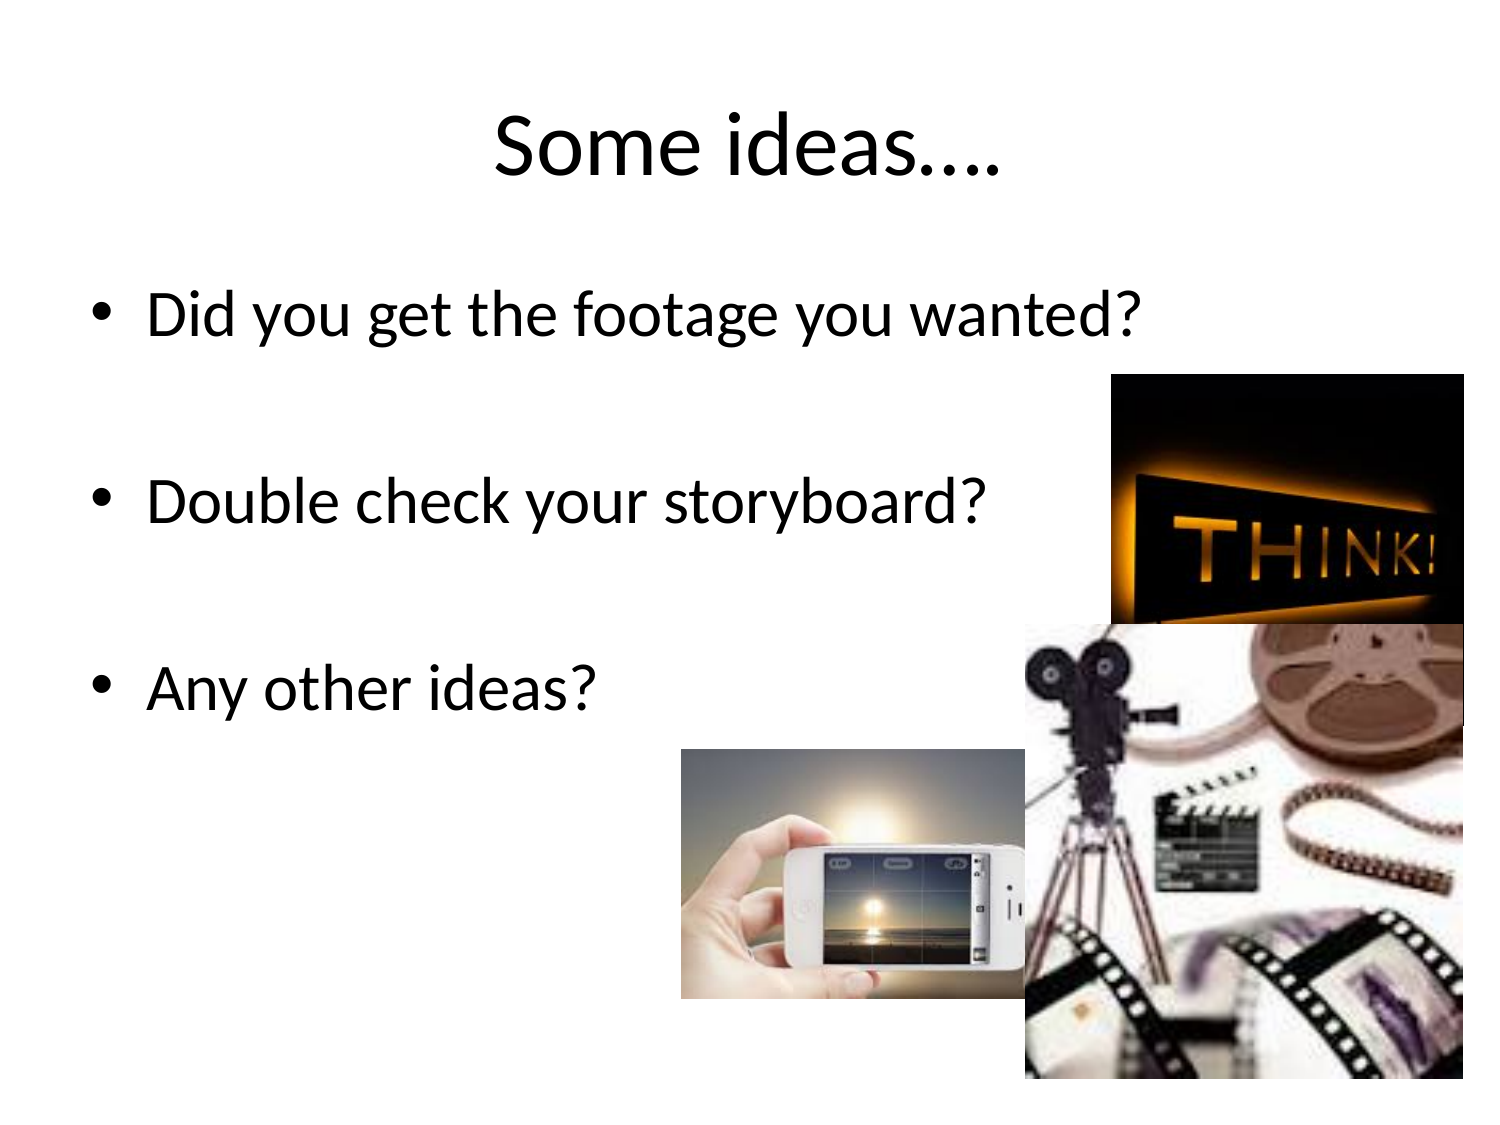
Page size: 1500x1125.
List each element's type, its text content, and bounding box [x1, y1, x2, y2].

title Some ideas…. [75, 45, 1425, 233]
list Did you get the footage you wanted? Double check your storyboard? Any other ideas? [75, 262, 1425, 1005]
picture [680, 373, 1464, 1079]
